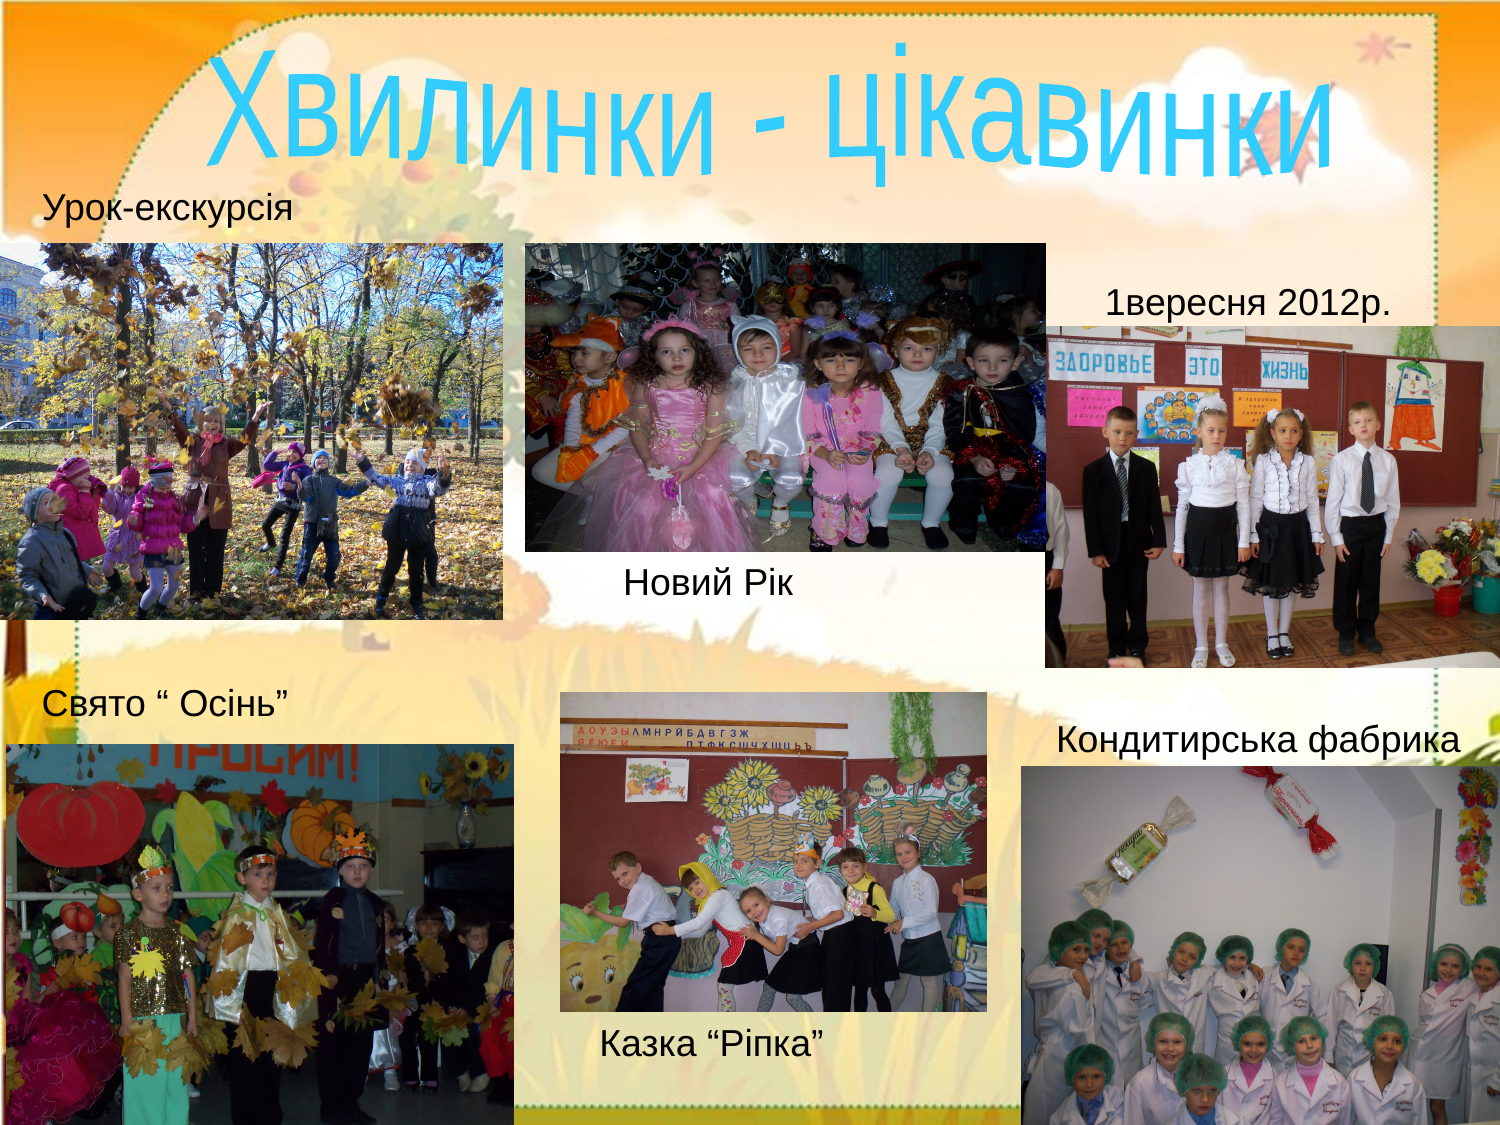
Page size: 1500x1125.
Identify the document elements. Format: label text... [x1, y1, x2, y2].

text_box Свято “ Осінь” [26, 672, 304, 732]
text_box Новий Рік [608, 560, 928, 611]
text_box Кондитирська фабрика [1041, 707, 1476, 764]
text_box Урок-екскурсія [27, 175, 309, 236]
text_box Казка “Ріпка” [584, 1021, 951, 1072]
picture [0, 0, 1500, 1125]
text_box [726, 560, 987, 599]
text_box 1вересня 2012р. [1090, 270, 1407, 324]
